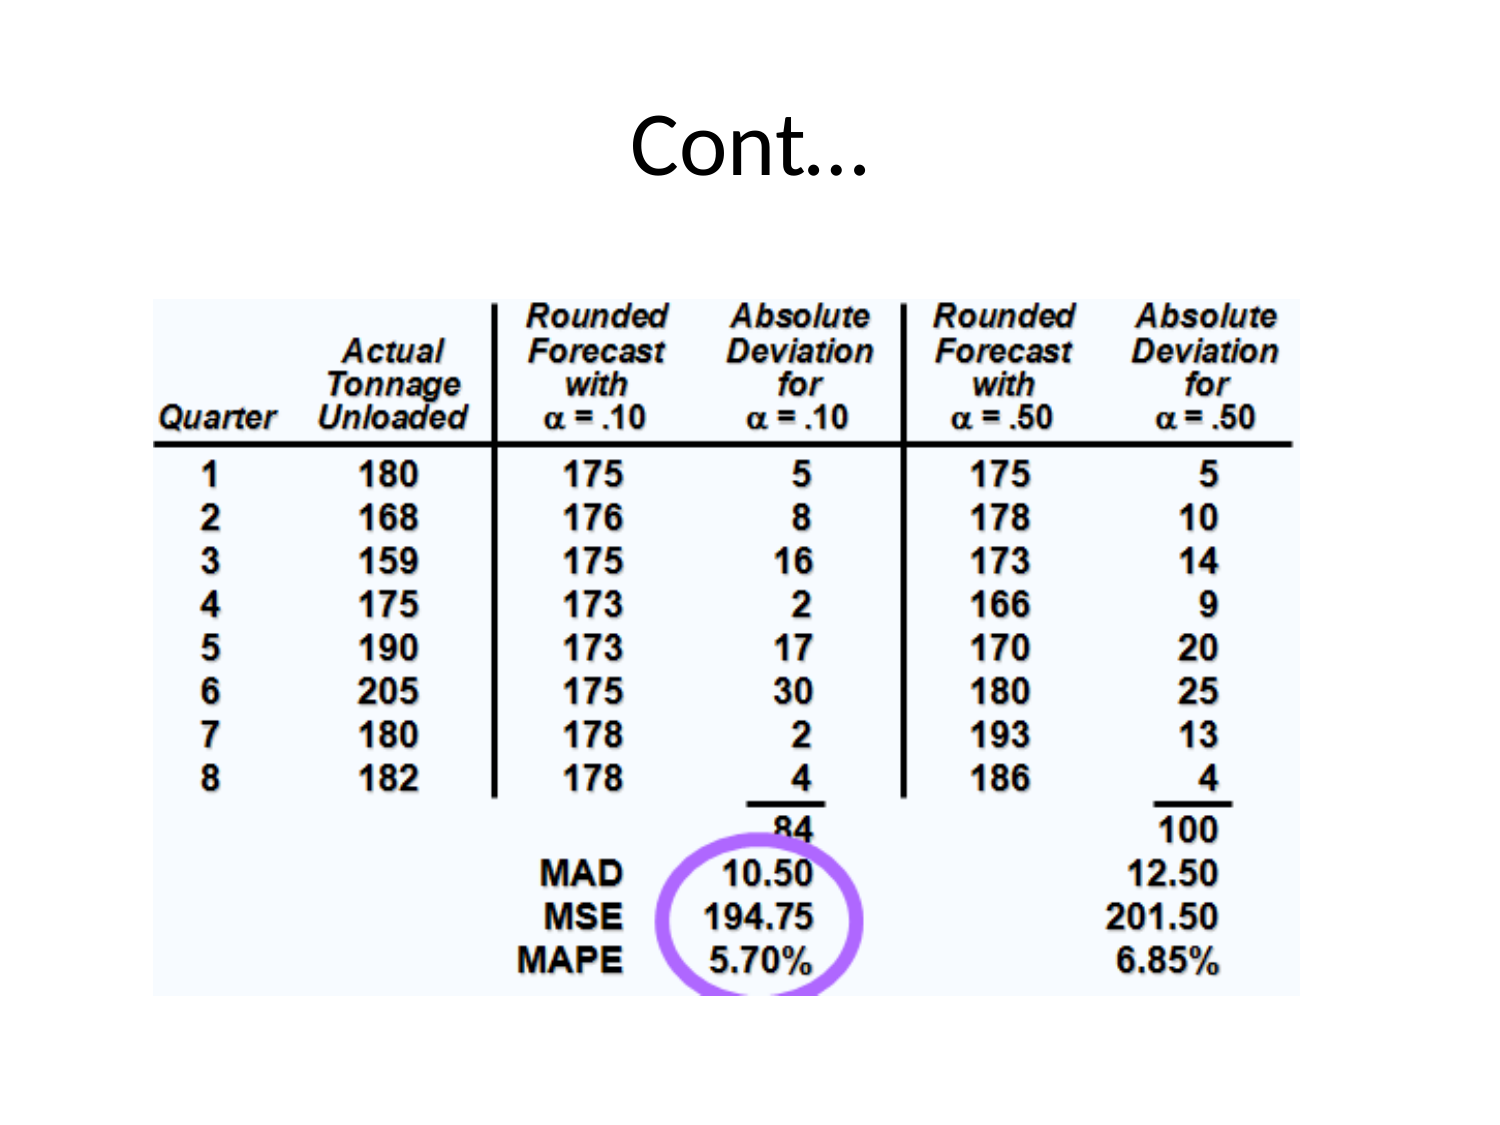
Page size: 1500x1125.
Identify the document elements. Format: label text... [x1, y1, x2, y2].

picture [152, 298, 1301, 996]
title Cont… [75, 45, 1425, 233]
